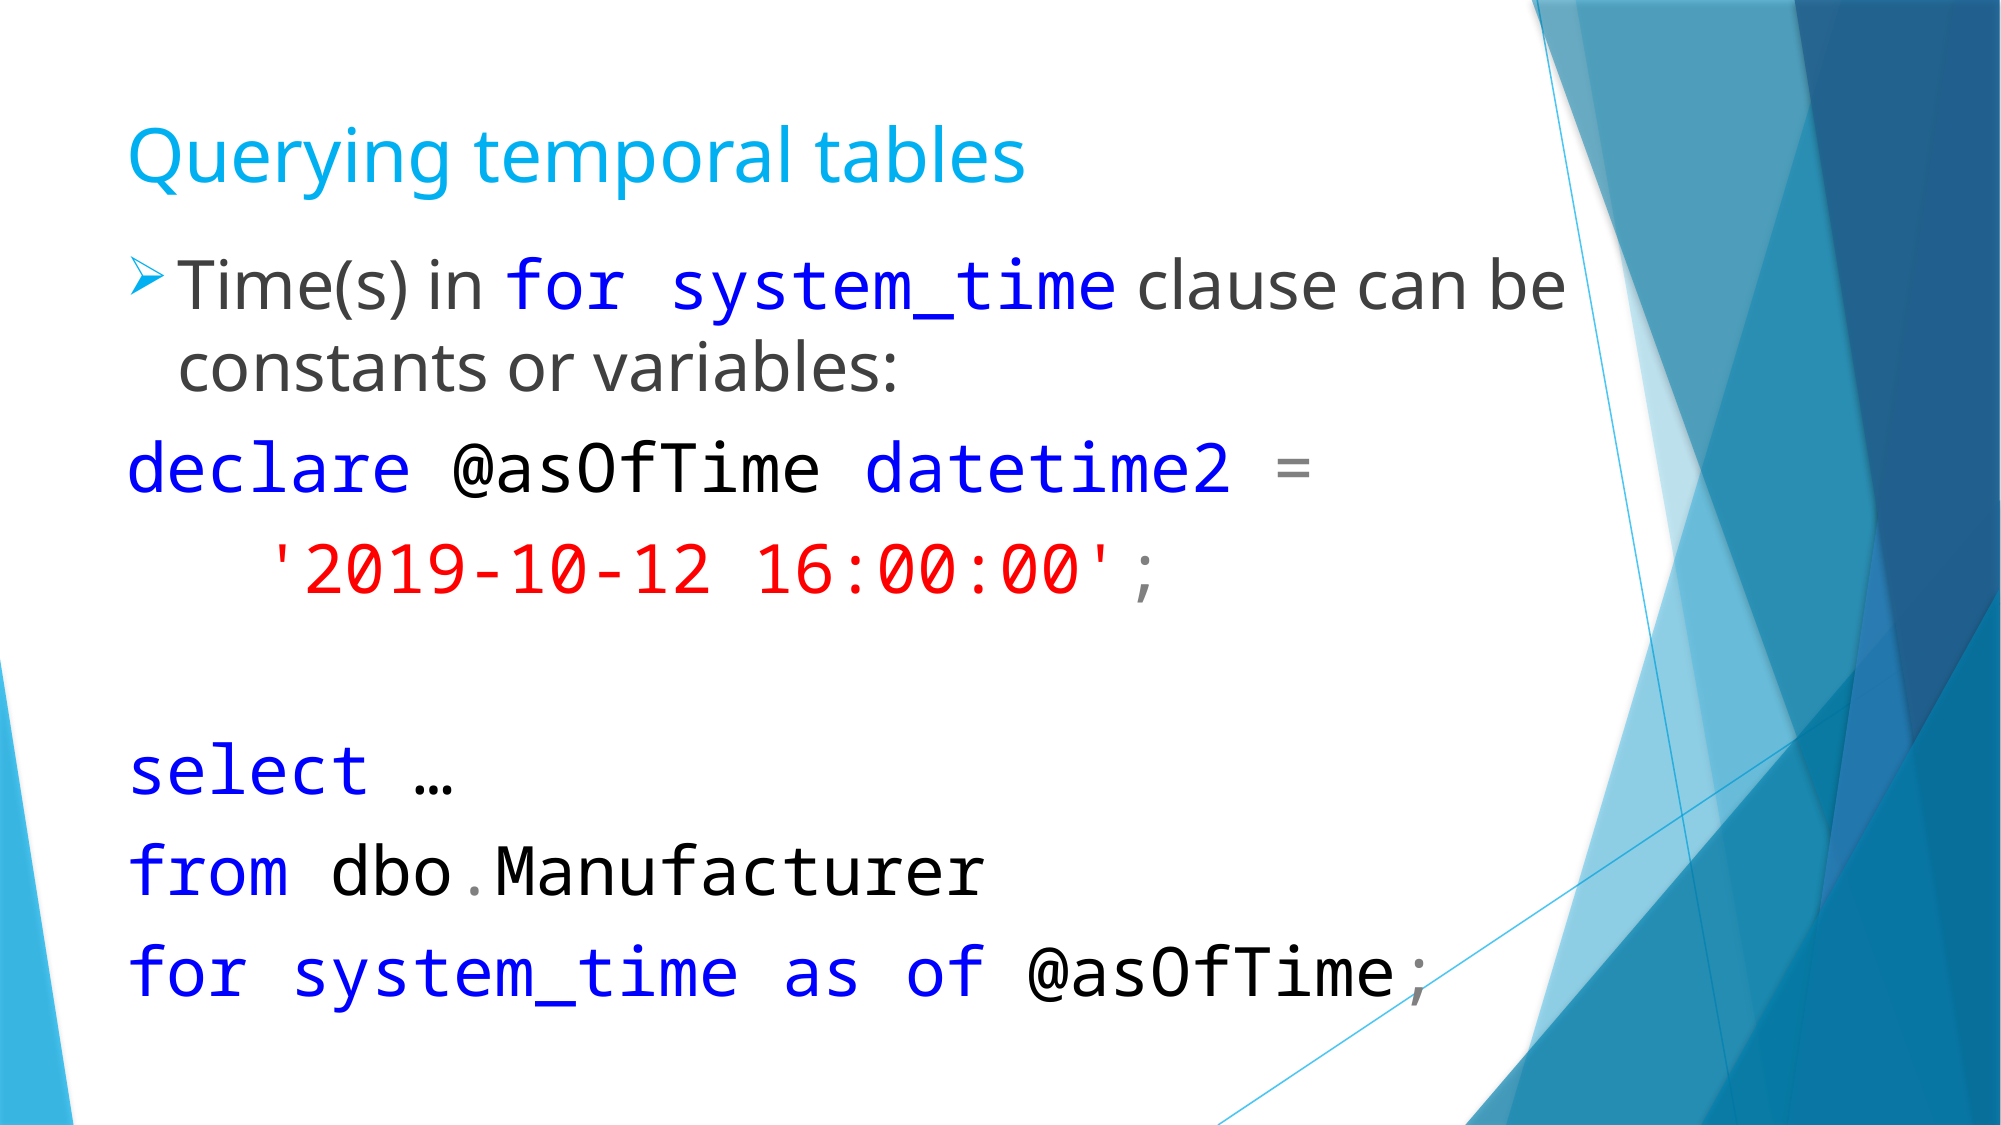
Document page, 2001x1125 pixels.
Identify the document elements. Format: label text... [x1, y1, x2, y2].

title Querying temporal tables [111, 99, 1522, 209]
list Time(s) in for system_time clause can be constants or variables: declare @asOfTime datetime2 = '2019-10-12 16:00:00'; select … from dbo.Manufacturer for system_time as of @asOfTime; [111, 234, 1657, 1025]
